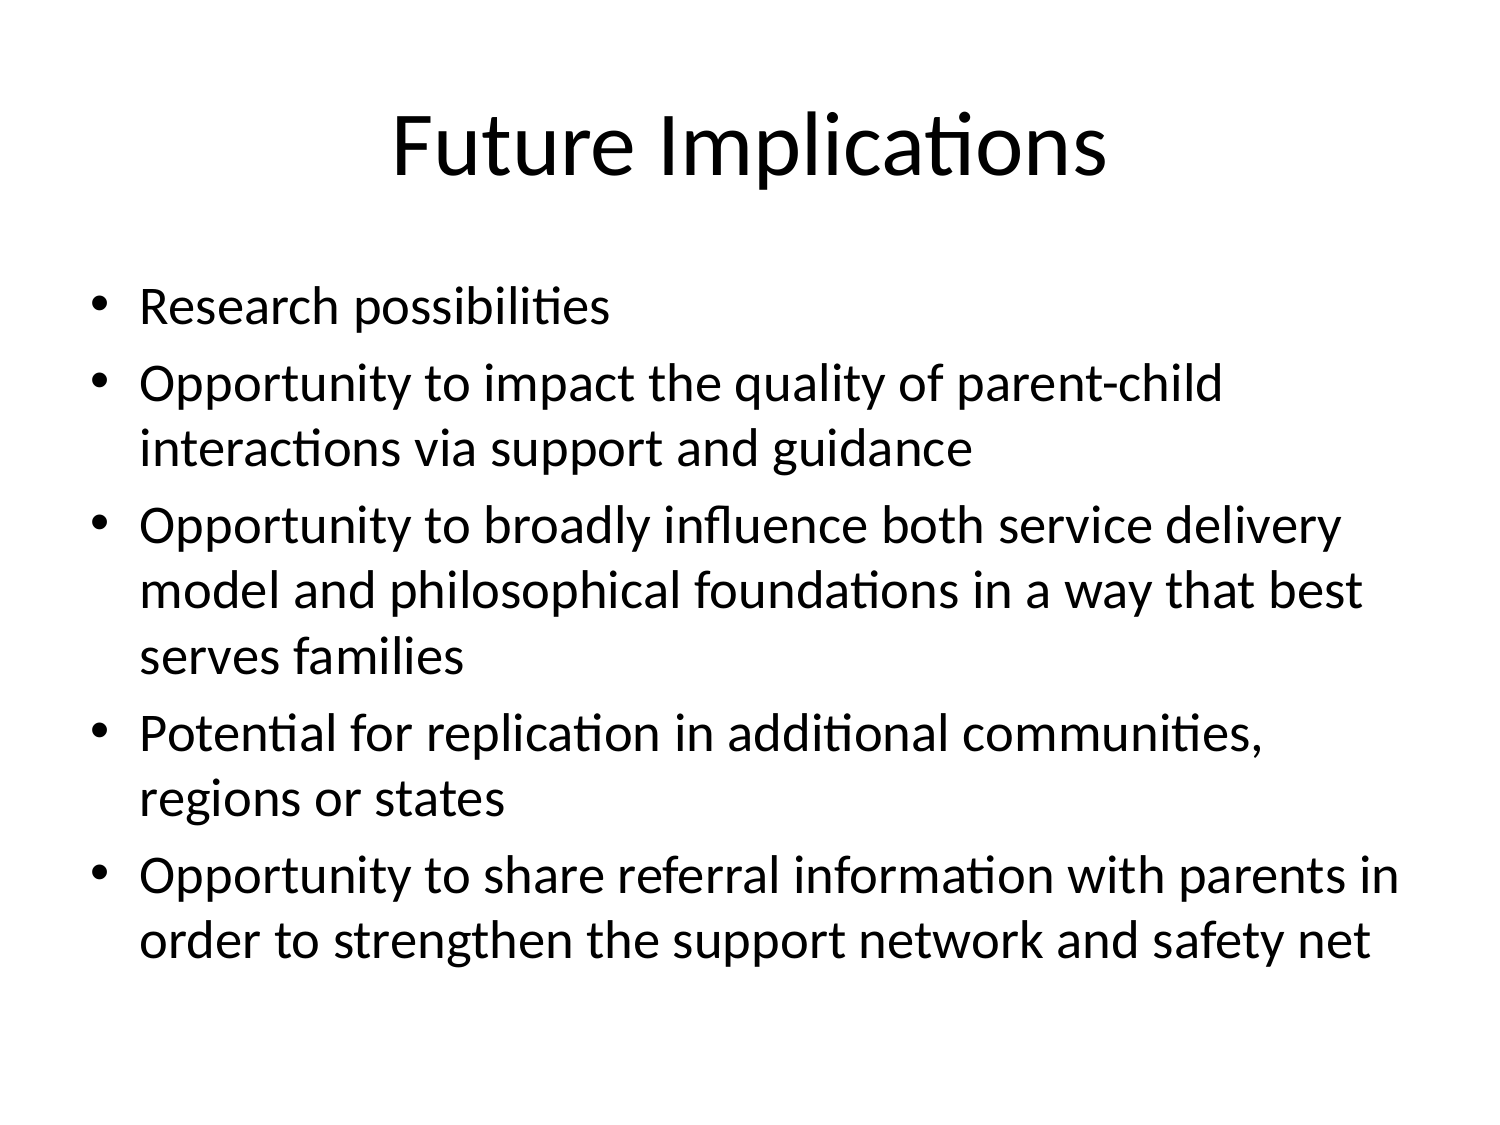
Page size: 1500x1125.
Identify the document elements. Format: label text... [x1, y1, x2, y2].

list Research possibilities Opportunity to impact the quality of parent-child interactions via support and guidance Opportunity to broadly influence both service delivery model and philosophical foundations in a way that best serves families Potential for replication in additional communities, regions or states Opportunity to share referral information with parents in order to strengthen the support network and safety net [75, 262, 1425, 1005]
title Future Implications [75, 45, 1425, 233]
